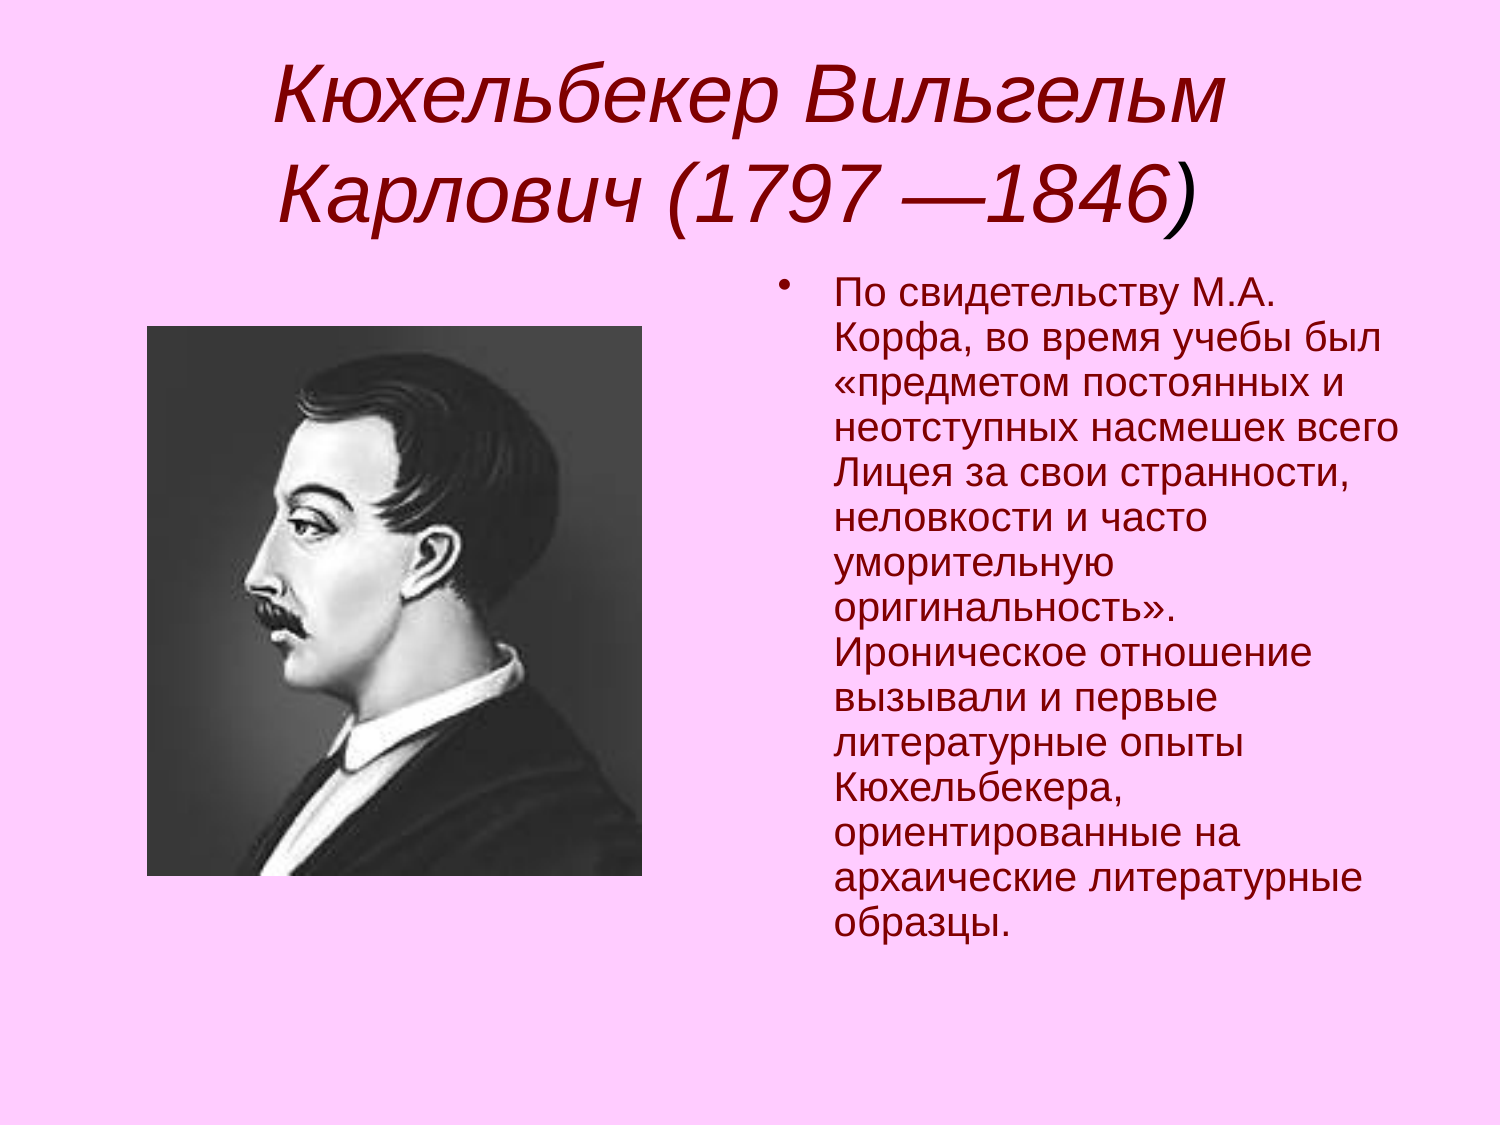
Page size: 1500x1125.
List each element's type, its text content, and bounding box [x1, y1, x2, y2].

list По свидетельству М.А. Корфа, во время учебы был «предметом постоянных и неотступных насмешек всего Лицея за свои странности, неловкости и часто уморительную оригинальность». Ироническое отношение вызывали и первые литературные опыты Кюхельбекера, ориентированные на архаические литературные образцы. [762, 262, 1426, 1006]
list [147, 326, 642, 877]
title Кюхельбекер Вильгельм Карлович (1797 —1846) [74, 44, 1426, 233]
